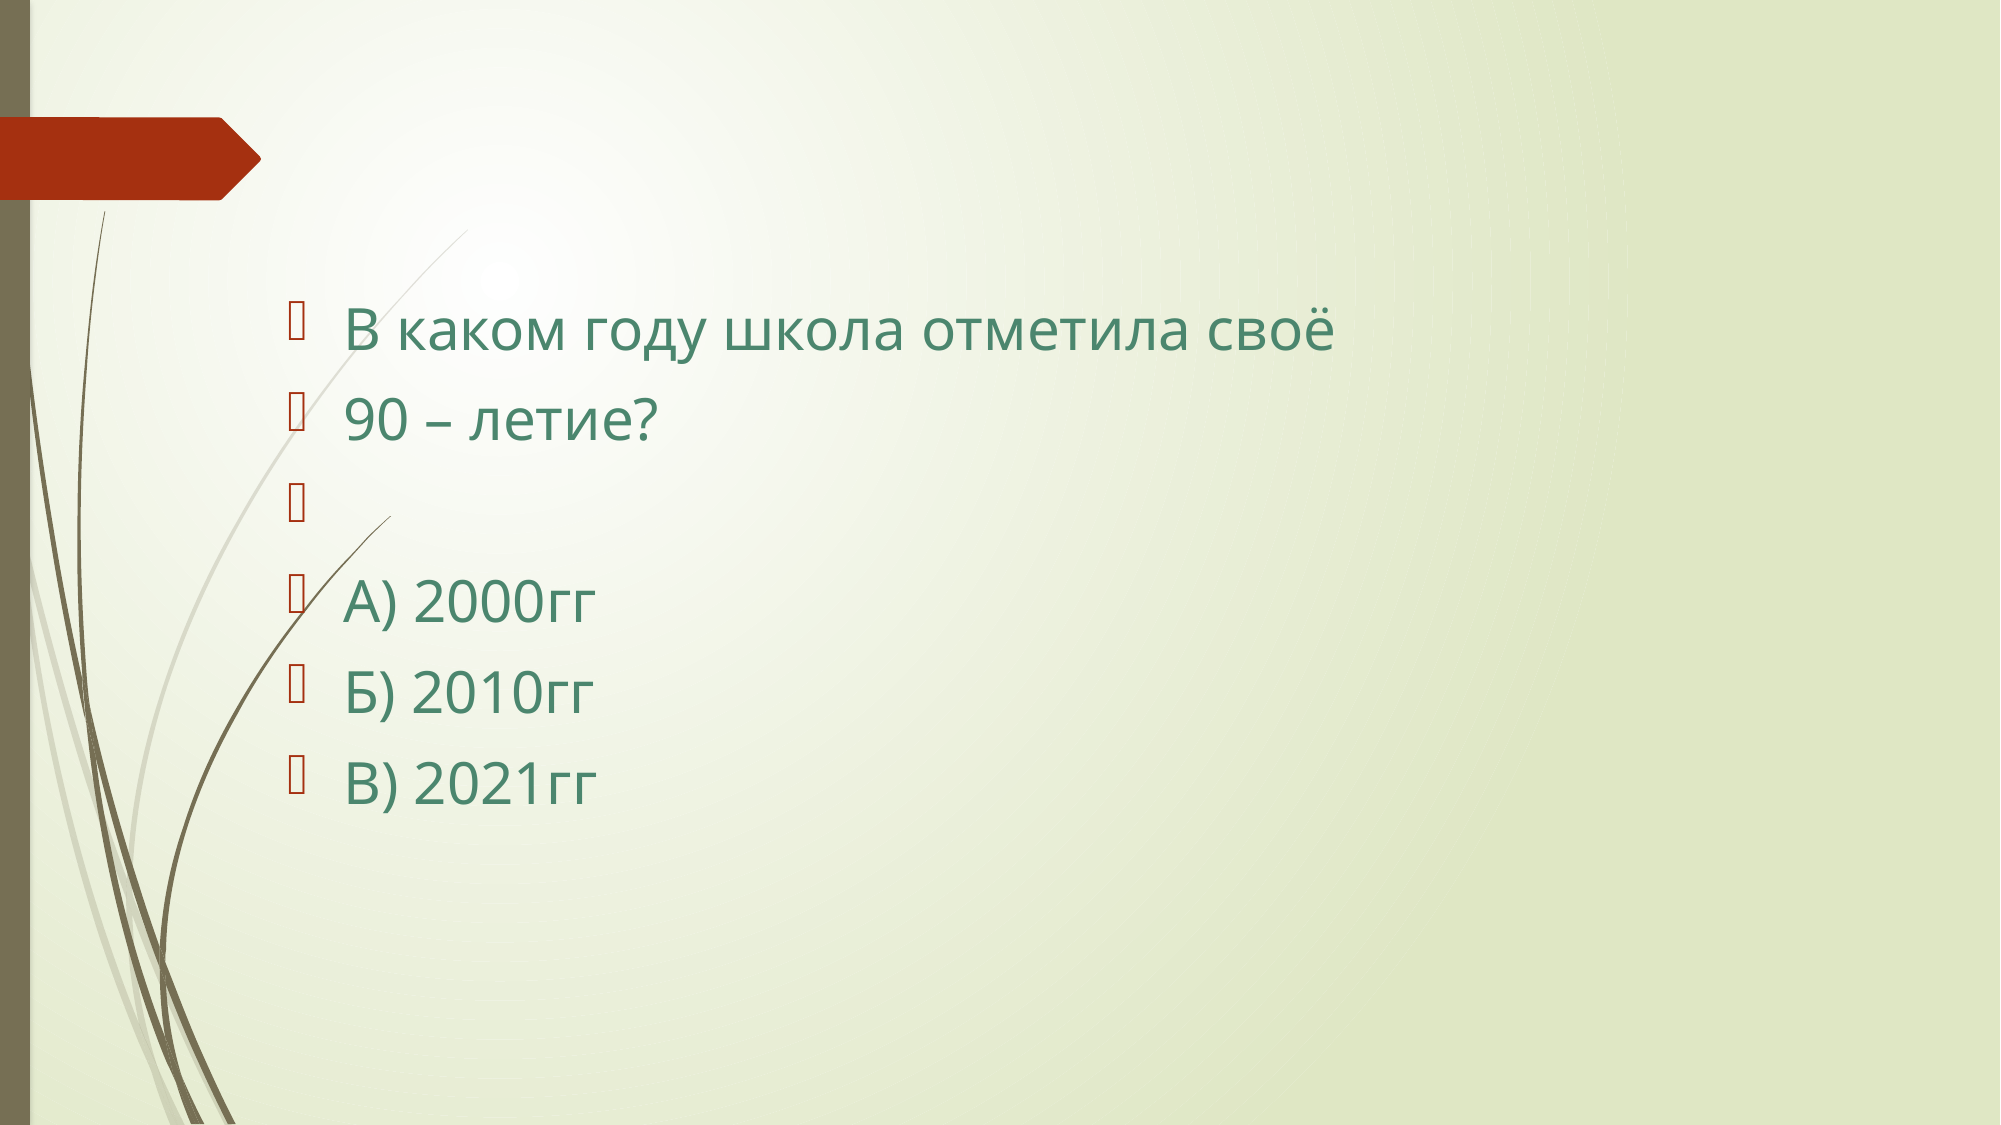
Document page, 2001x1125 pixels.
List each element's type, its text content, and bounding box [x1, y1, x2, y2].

list В каком году школа отметила своё 90 – летие? А) 2000гг Б) 2010гг В) 2021гг [272, 284, 1735, 904]
